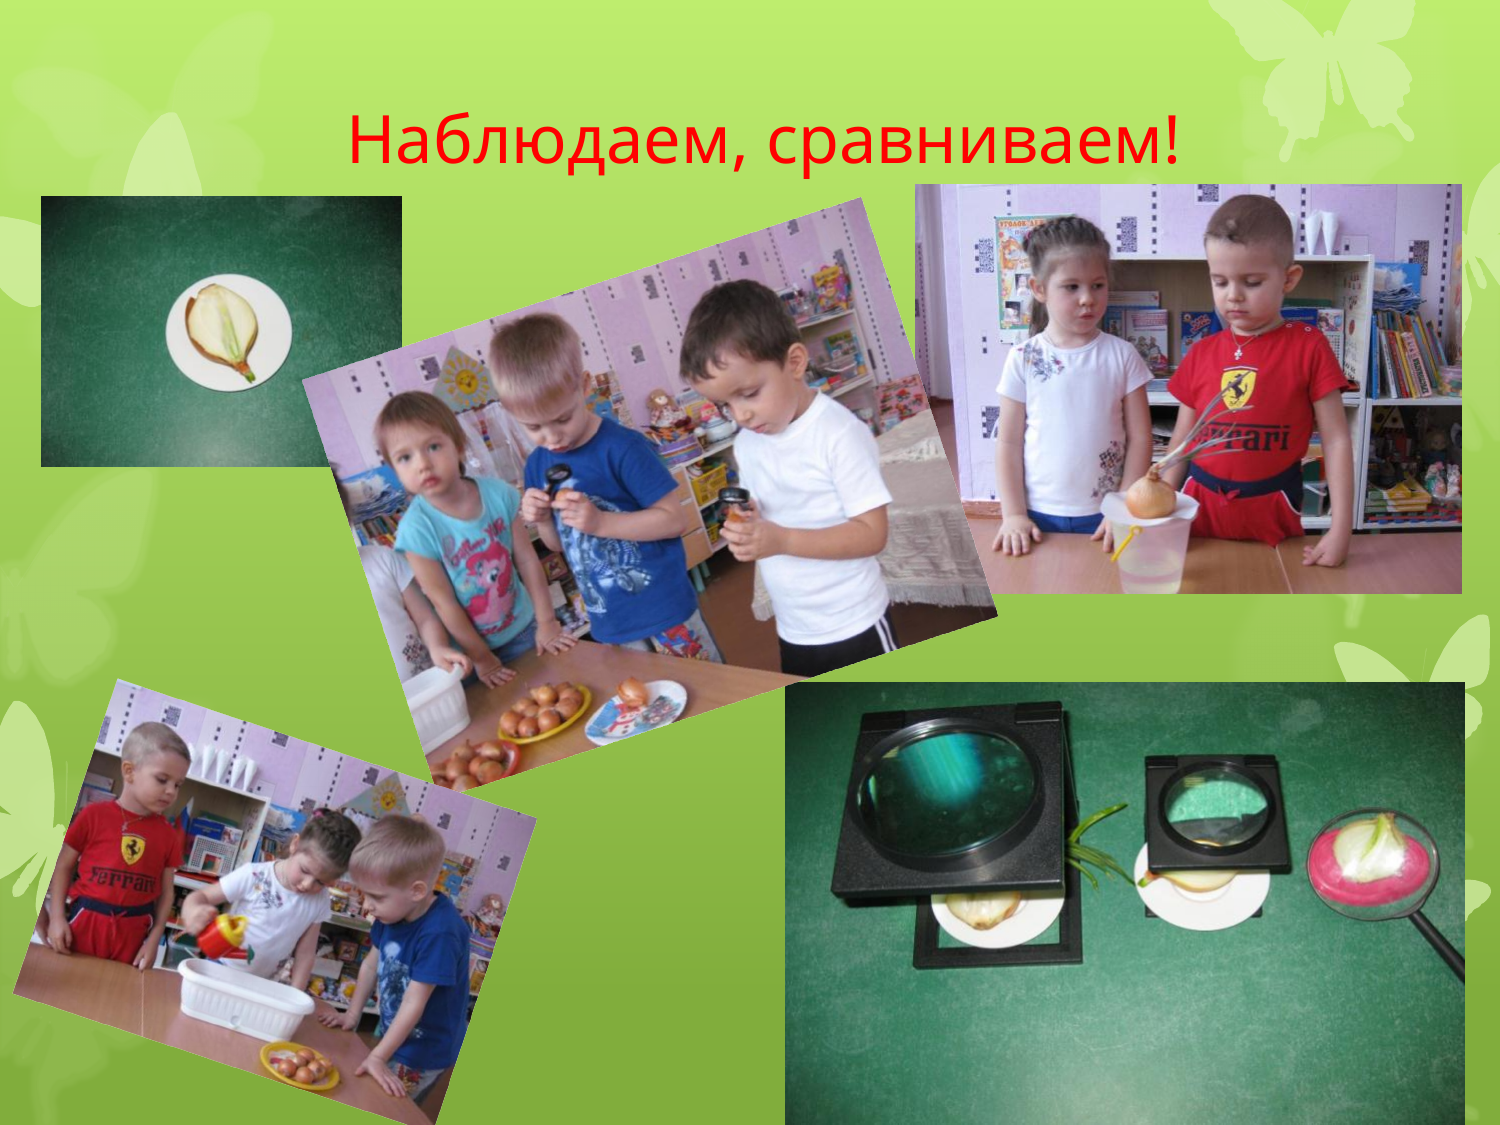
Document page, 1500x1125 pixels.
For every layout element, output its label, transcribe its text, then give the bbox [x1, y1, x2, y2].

picture [13, 183, 1465, 1125]
title Наблюдаем, сравниваем! [230, 42, 1299, 231]
